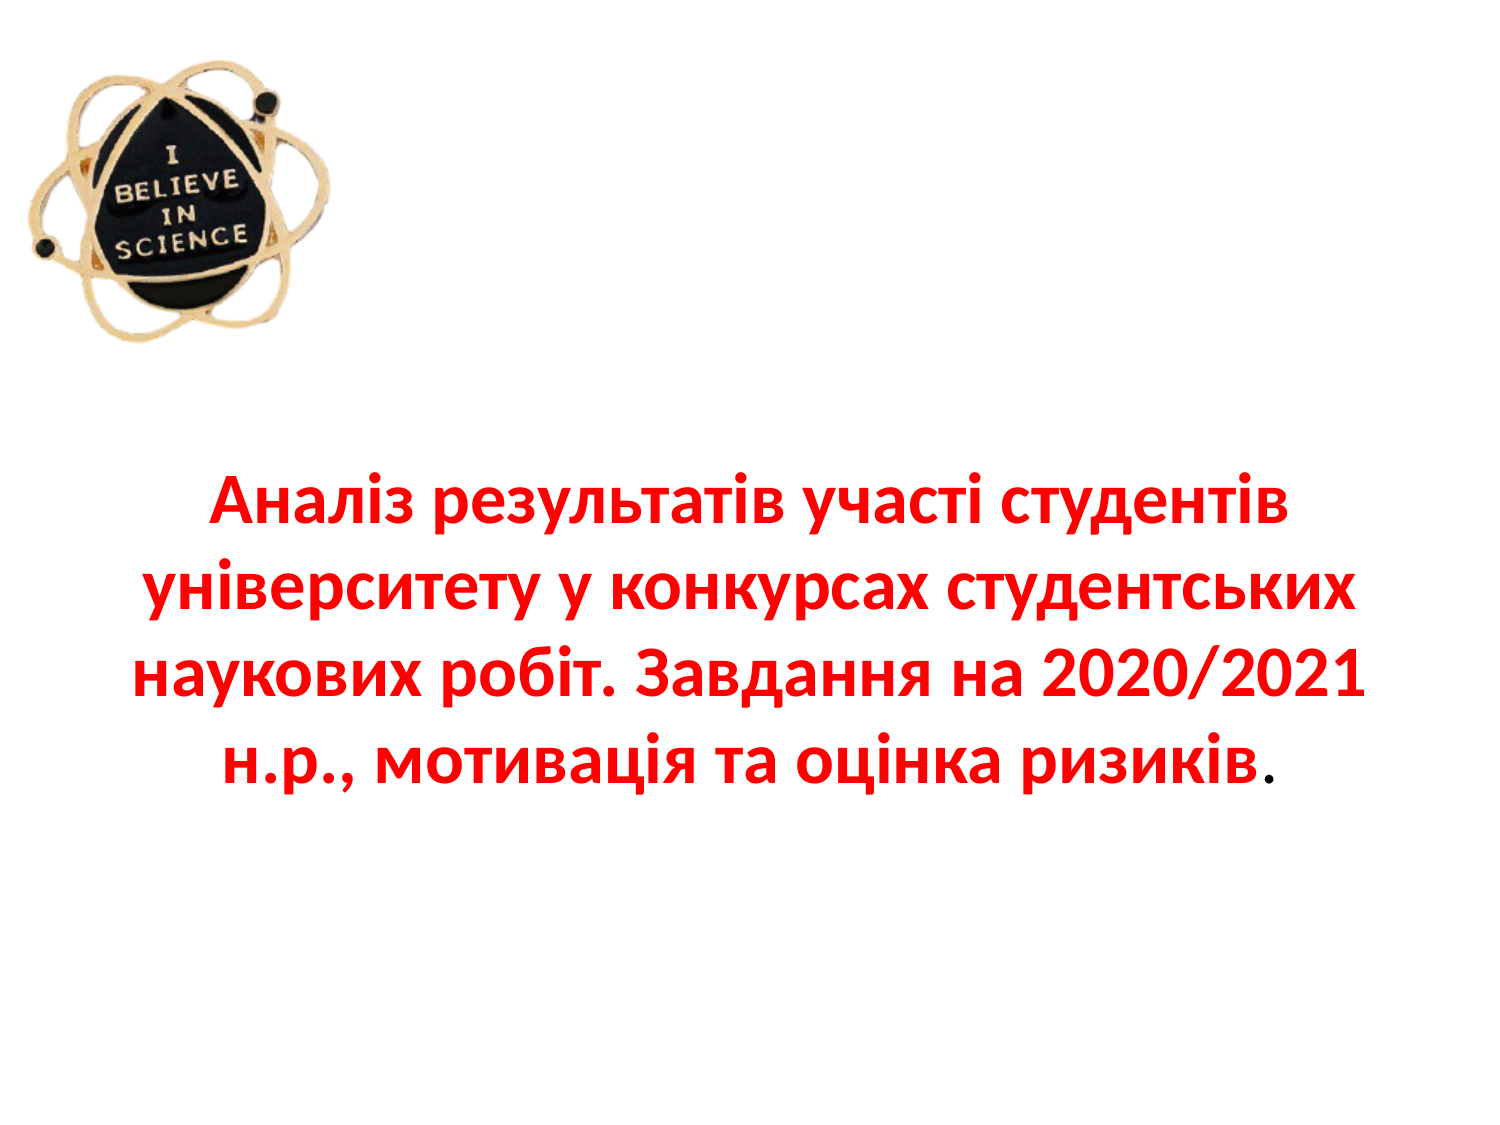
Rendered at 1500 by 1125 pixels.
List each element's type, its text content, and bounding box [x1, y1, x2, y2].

picture [0, 0, 376, 380]
title Аналіз результатів участі студентів університету у конкурсах студентських наукових робіт. Завдання на 2020/2021 н.р., мотивація та оцінка ризиків. [112, 410, 1388, 926]
